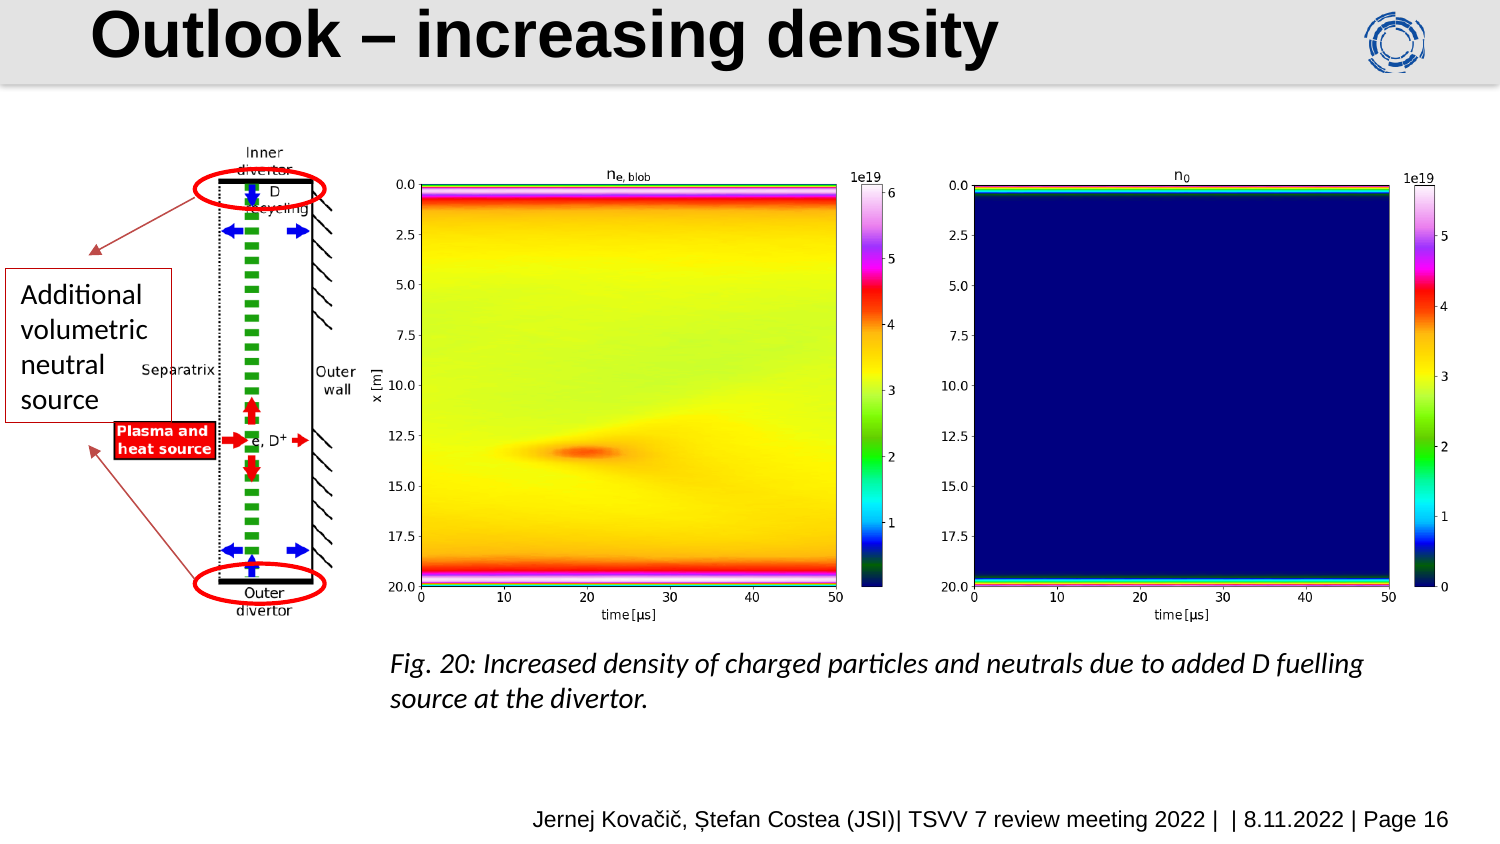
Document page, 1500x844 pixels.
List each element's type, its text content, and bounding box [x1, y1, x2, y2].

text_box Jernej Kovačič, Ștefan Costea (JSI)| TSVV 7 review meeting 2022 | | 8.11.2022 | Page 16 [112, 802, 1464, 836]
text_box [88, 444, 195, 580]
text_box Additional volumetric neutral source [5, 268, 97, 423]
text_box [88, 197, 195, 256]
picture [371, 168, 1492, 623]
title Outlook – increasing density [75, 9, 1313, 66]
picture [102, 136, 363, 623]
text_box Fig. 20: Increased density of charged particles and neutrals due to added D fuelling source at the divertor. [375, 636, 1400, 722]
